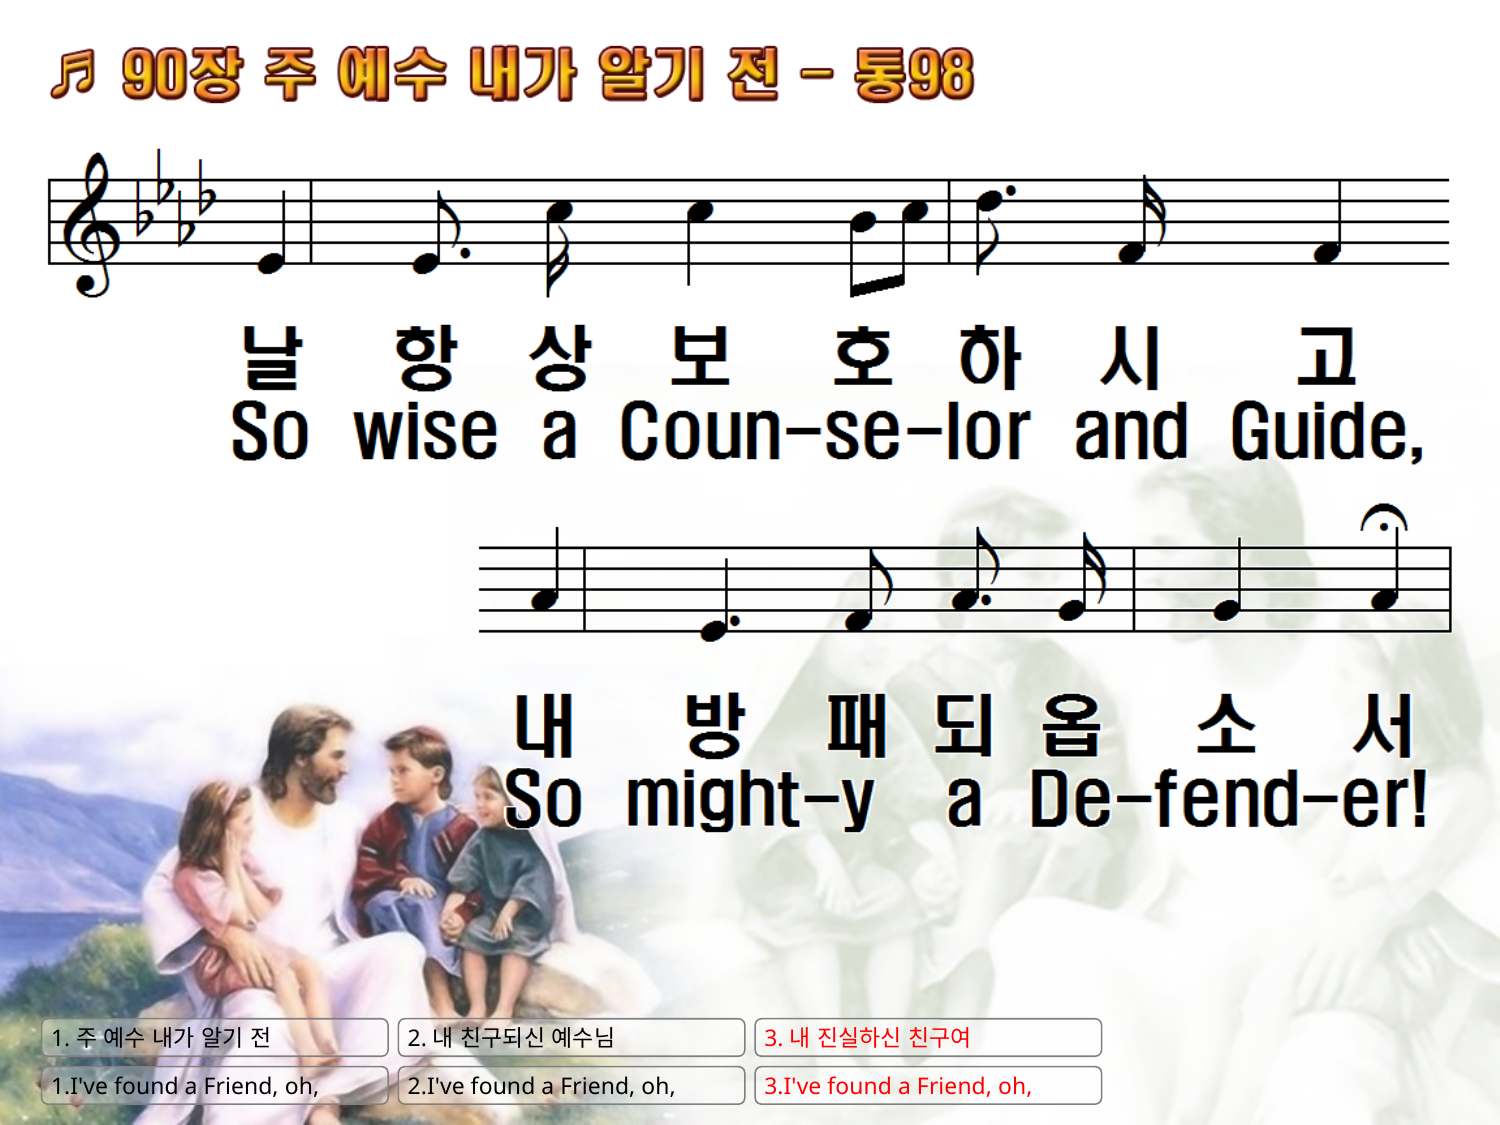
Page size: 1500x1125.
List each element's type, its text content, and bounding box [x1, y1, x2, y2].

text_box 1.주 예수 내가 알기 전 [41, 1018, 389, 1057]
text_box 3.내 진실하신 친구여 [755, 1018, 1102, 1057]
picture [0, 0, 1500, 844]
text_box 2.내 친구되신 예수님 [398, 1018, 745, 1057]
text_box 1.I've found a Friend, oh, [41, 1066, 389, 1105]
text_box 3.I've found a Friend, oh, [755, 1066, 1102, 1105]
text_box 2.I've found a Friend, oh, [398, 1066, 745, 1105]
